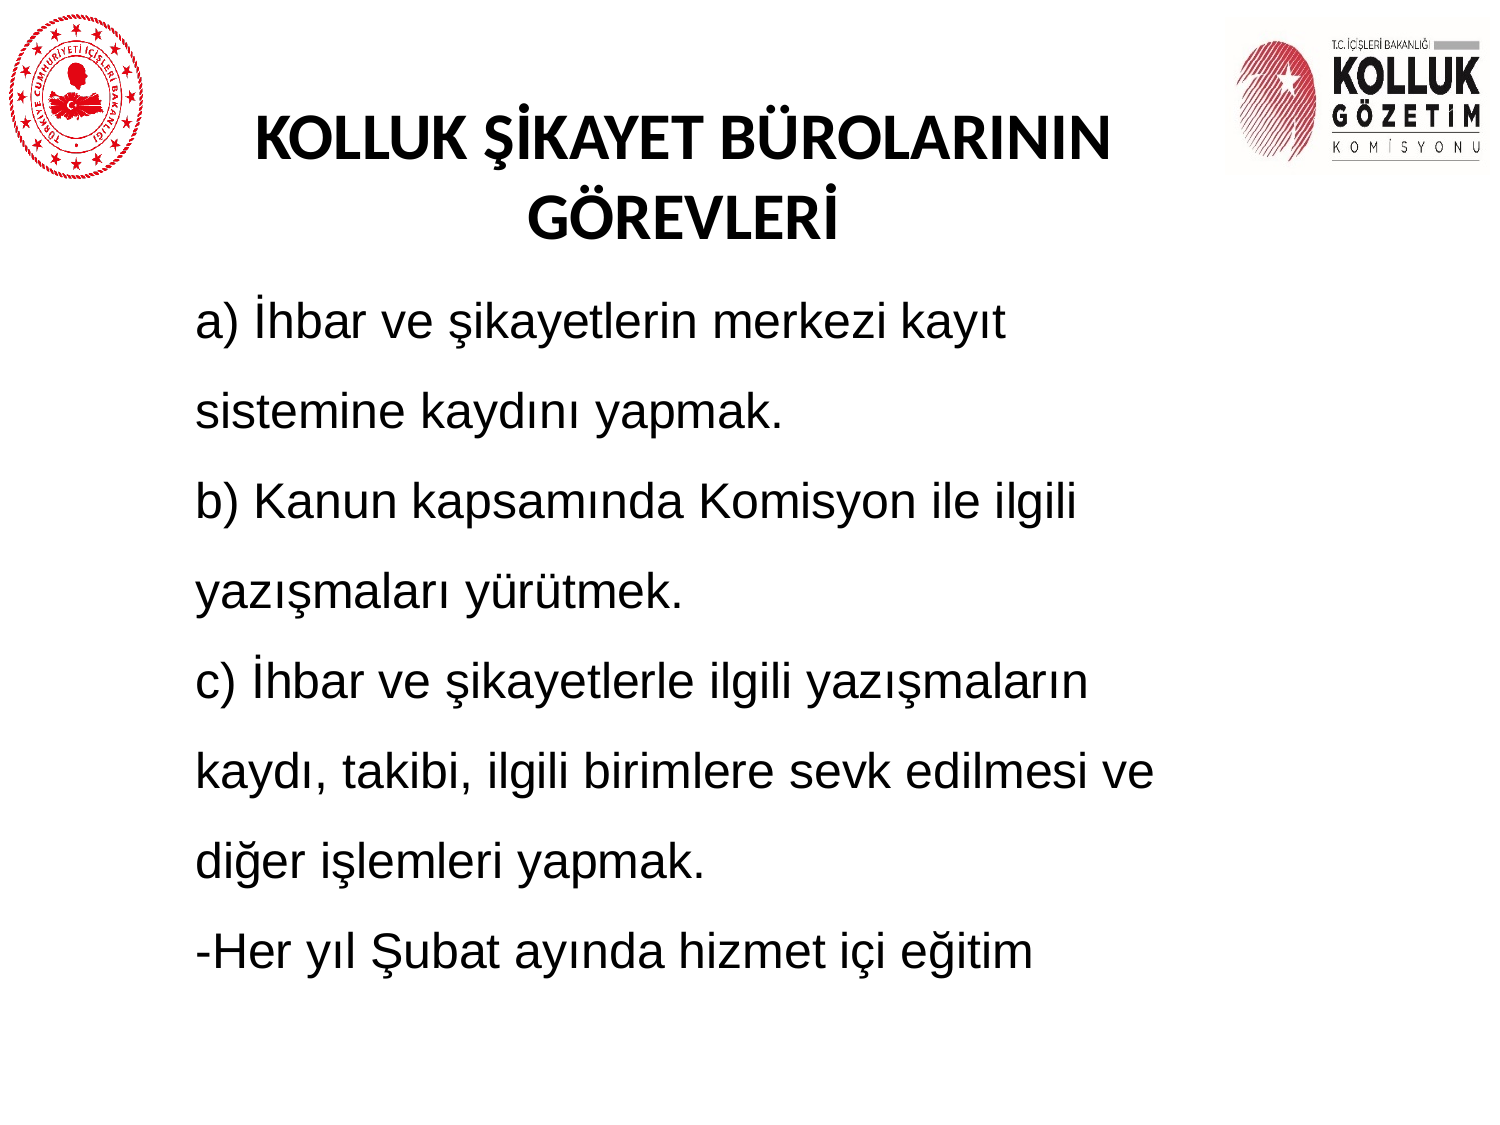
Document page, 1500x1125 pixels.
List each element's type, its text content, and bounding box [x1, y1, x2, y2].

text_box KOLLUK ŞİKAYET BÜROLARININ GÖREVLERİ [163, 85, 1205, 335]
picture [1225, 17, 1490, 175]
picture [9, 14, 143, 179]
title a) İhbar ve şikayetlerin merkezi kayıt sistemine kaydını yapmak. b) Kanun kapsamında Komisyon ile ilgili yazışmaları yürütmek. c) İhbar ve şikayetlerle ilgili yazışmaların kaydı, takibi, ilgili birimlere sevk edilmesi ve diğer işlemleri yapmak. -Her yıl Şubat ayında hizmet içi eğitim [180, 500, 1188, 1047]
